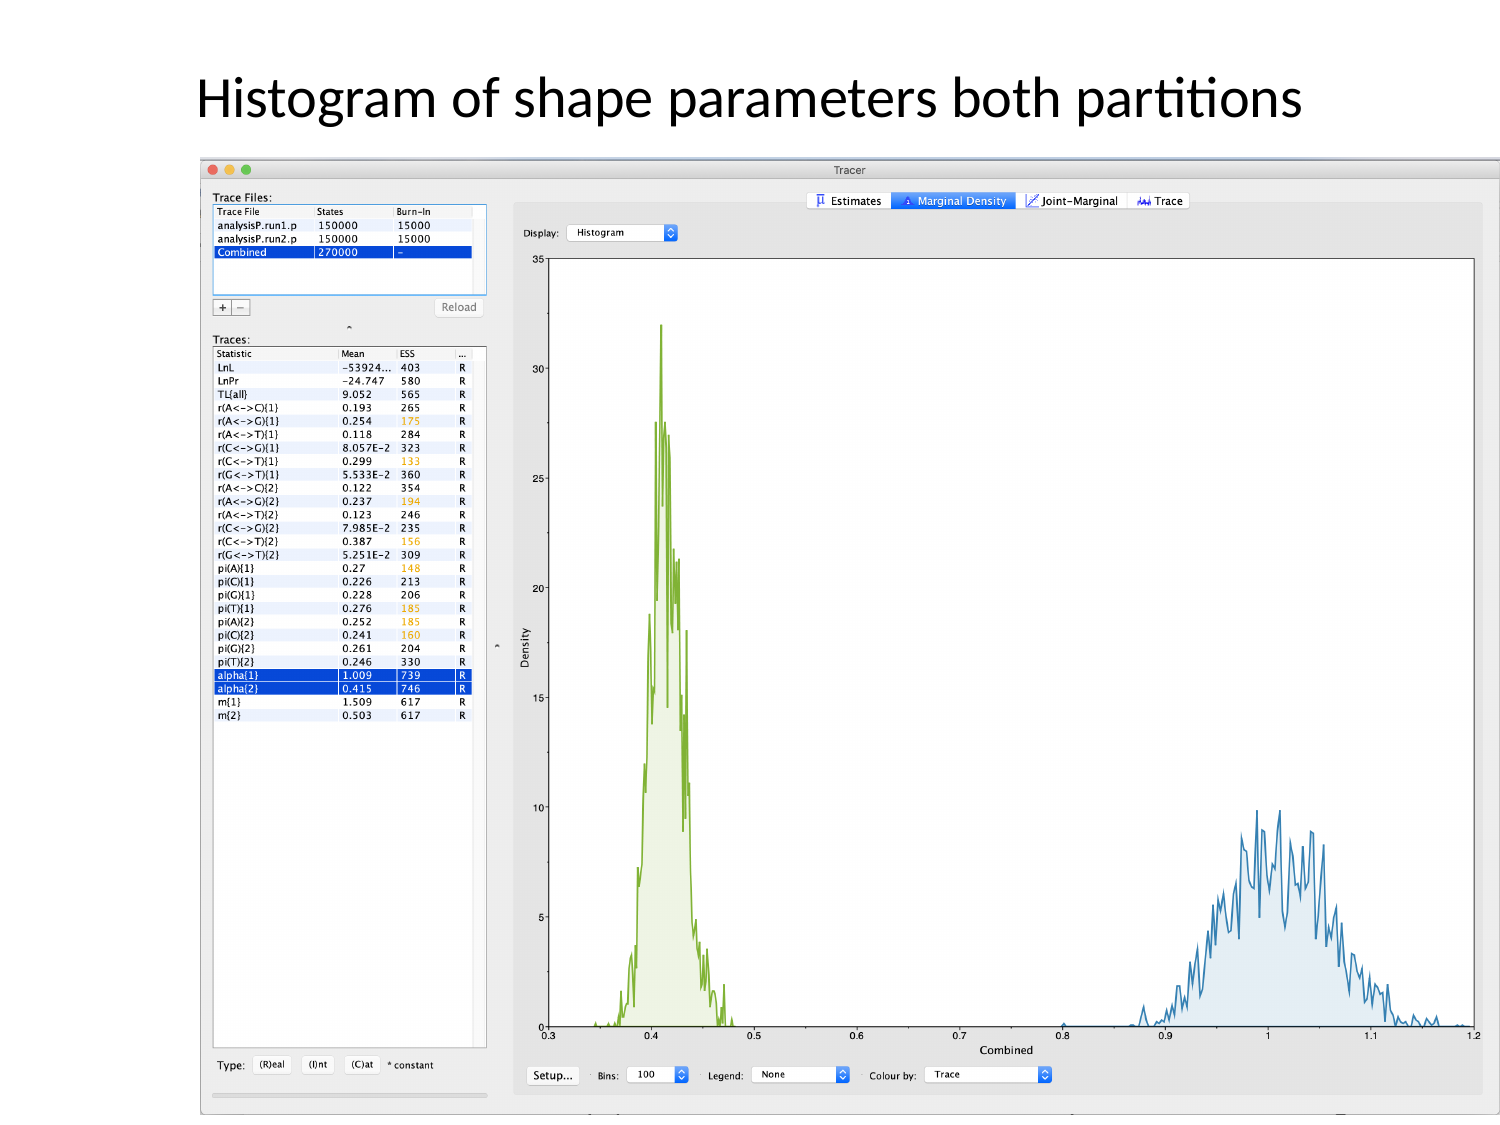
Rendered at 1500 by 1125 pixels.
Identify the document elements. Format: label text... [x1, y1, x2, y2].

picture [200, 157, 1500, 1115]
title Histogram of shape parameters both partitions [75, 0, 1425, 188]
